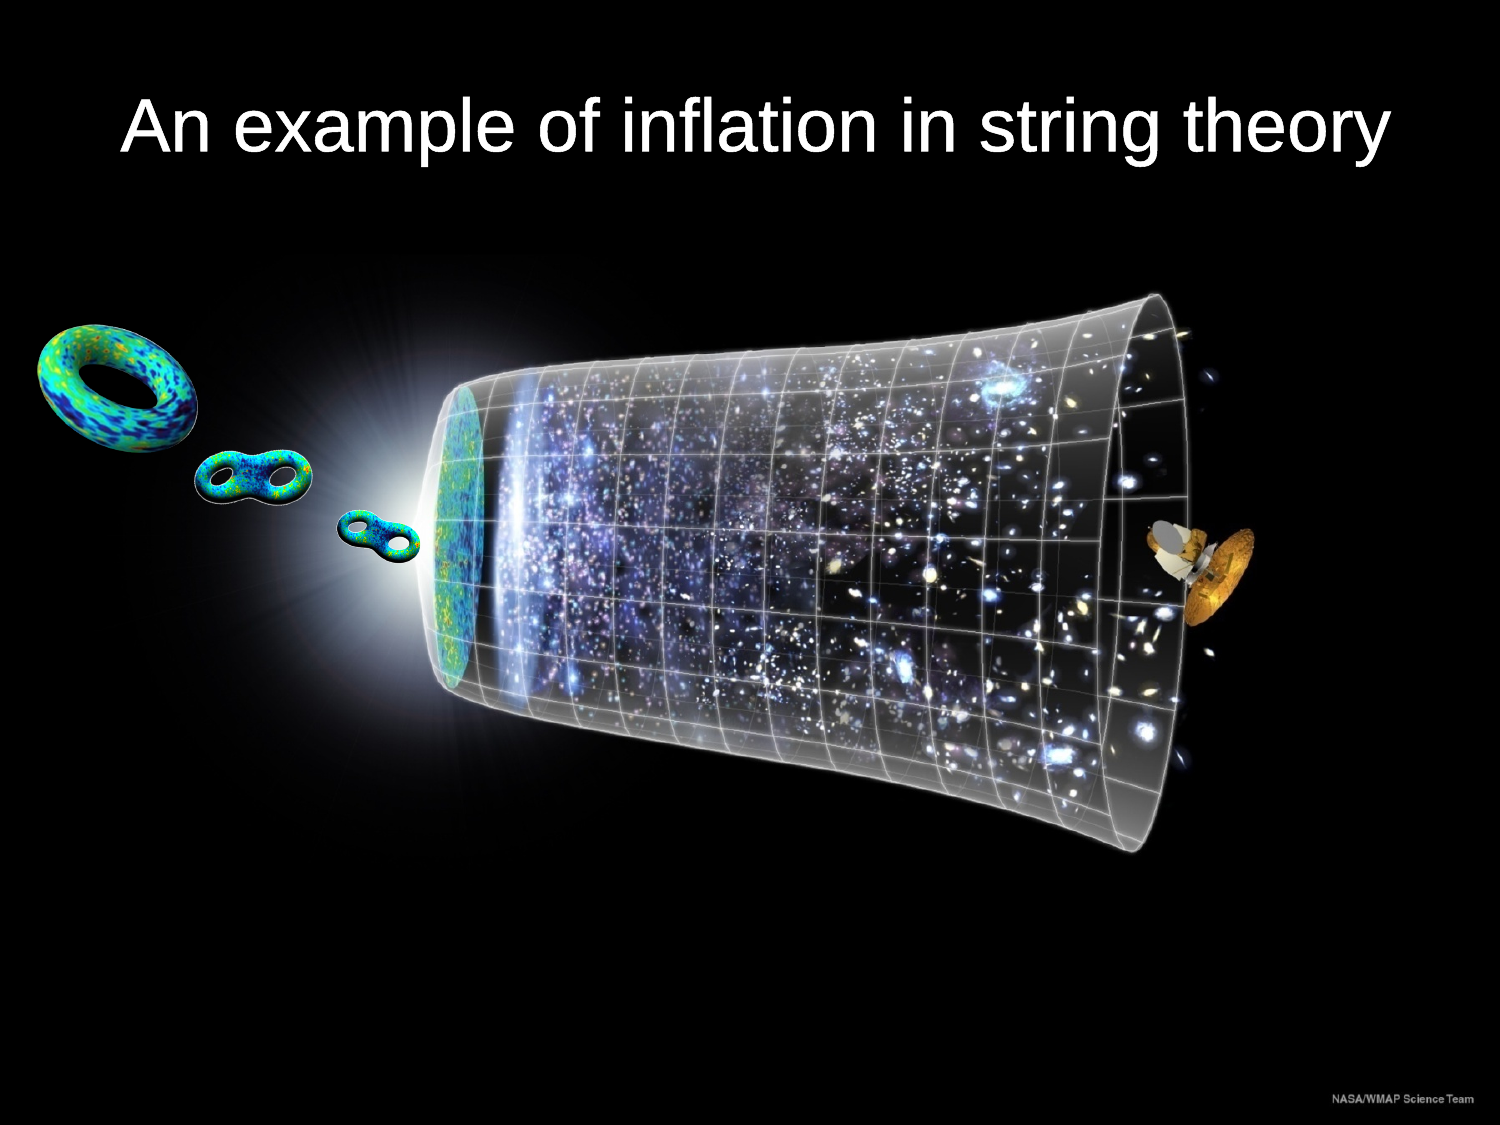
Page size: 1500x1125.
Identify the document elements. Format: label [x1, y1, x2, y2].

list [0, 0, 1500, 1125]
picture [37, 324, 451, 601]
